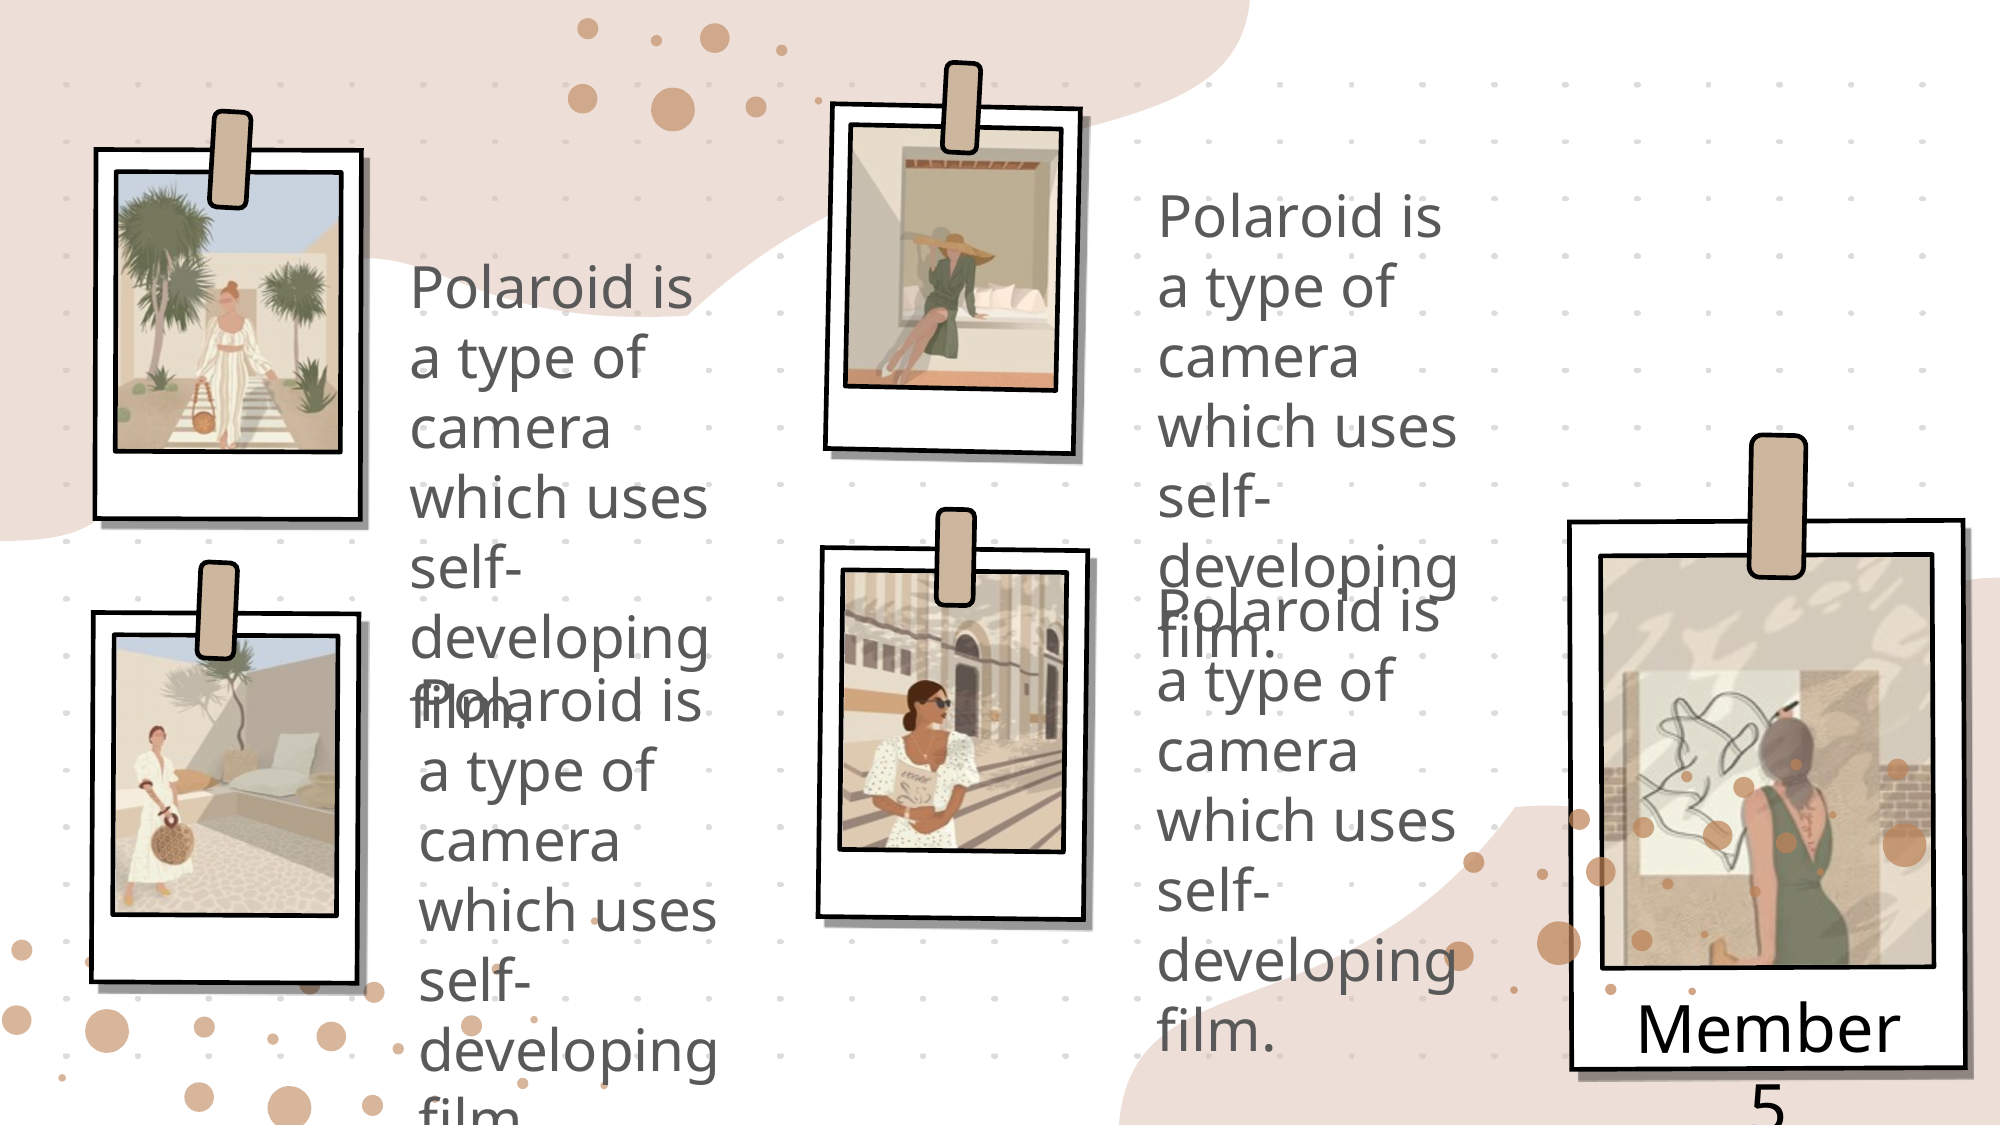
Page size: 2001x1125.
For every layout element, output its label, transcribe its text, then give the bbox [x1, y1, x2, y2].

text_box [84, 1008, 130, 1054]
text_box [315, 1020, 348, 1053]
text_box [649, 33, 664, 48]
text_box Polaroid is a type of camera which uses self-developing film. [403, 655, 767, 1125]
text_box Polaroid is a type of camera which uses self-developing film. [1142, 172, 1506, 677]
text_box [1568, 436, 1963, 1069]
text_box [10, 938, 34, 962]
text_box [821, 509, 1088, 919]
text_box [363, 980, 386, 1004]
text_box [83, 955, 89, 969]
text_box [744, 95, 768, 119]
text_box [266, 1032, 280, 1046]
text_box [0, 0, 1251, 542]
text_box [1509, 985, 1519, 995]
text_box [650, 86, 696, 133]
text_box [566, 82, 599, 115]
text_box [698, 22, 731, 54]
text_box [1535, 920, 1568, 967]
text_box [266, 1084, 313, 1125]
text_box [813, 95, 824, 106]
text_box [94, 564, 361, 983]
text_box [183, 1081, 215, 1113]
text_box [774, 43, 789, 58]
text_box [0, 1004, 33, 1036]
text_box Polaroid is a type of camera which uses self-developing film. [394, 242, 757, 748]
text_box [1117, 576, 2000, 1125]
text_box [827, 63, 1076, 452]
text_box [391, 1042, 403, 1056]
text_box [1535, 867, 1550, 882]
text_box [192, 1015, 216, 1039]
text_box Polaroid is a type of camera which uses self-developing film. [1141, 566, 1505, 1071]
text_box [93, 113, 359, 520]
text_box [57, 1073, 67, 1083]
text_box [360, 1093, 385, 1117]
text_box [576, 17, 600, 41]
